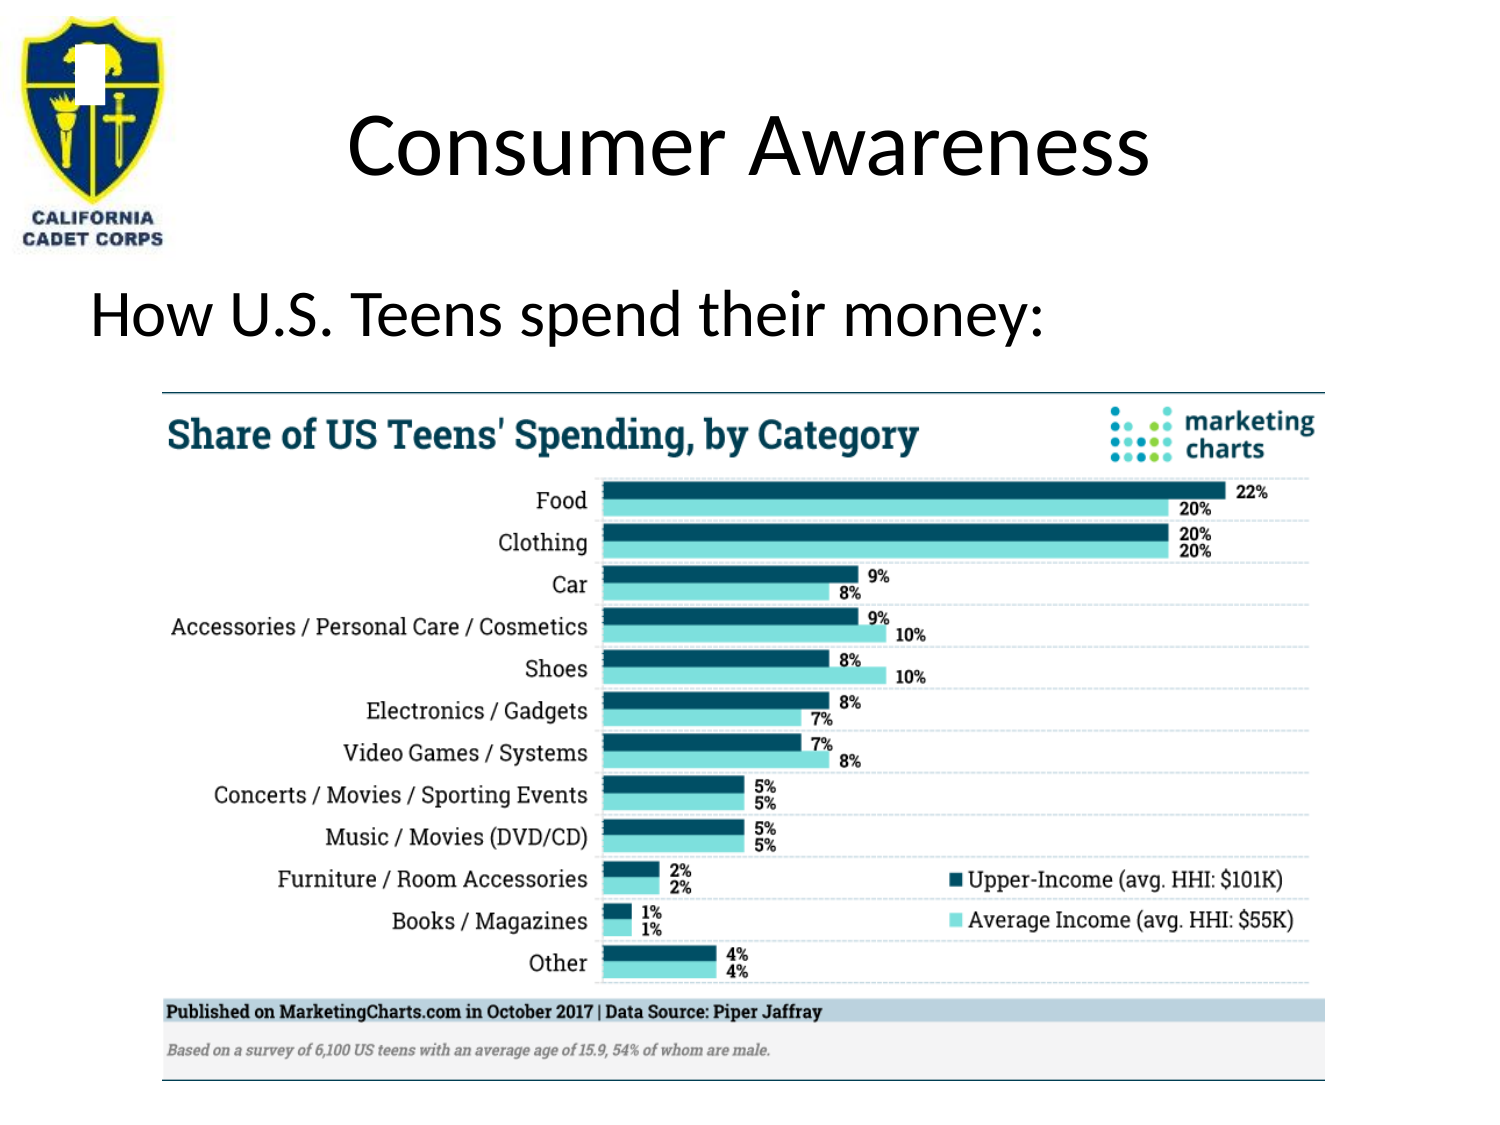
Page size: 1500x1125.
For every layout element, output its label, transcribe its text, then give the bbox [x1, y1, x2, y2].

picture [0, 16, 186, 261]
text_box [75, 44, 106, 106]
list How U.S. Teens spend their money: [75, 262, 1425, 1005]
title Consumer Awareness [162, 45, 1338, 233]
picture [162, 394, 1326, 1079]
